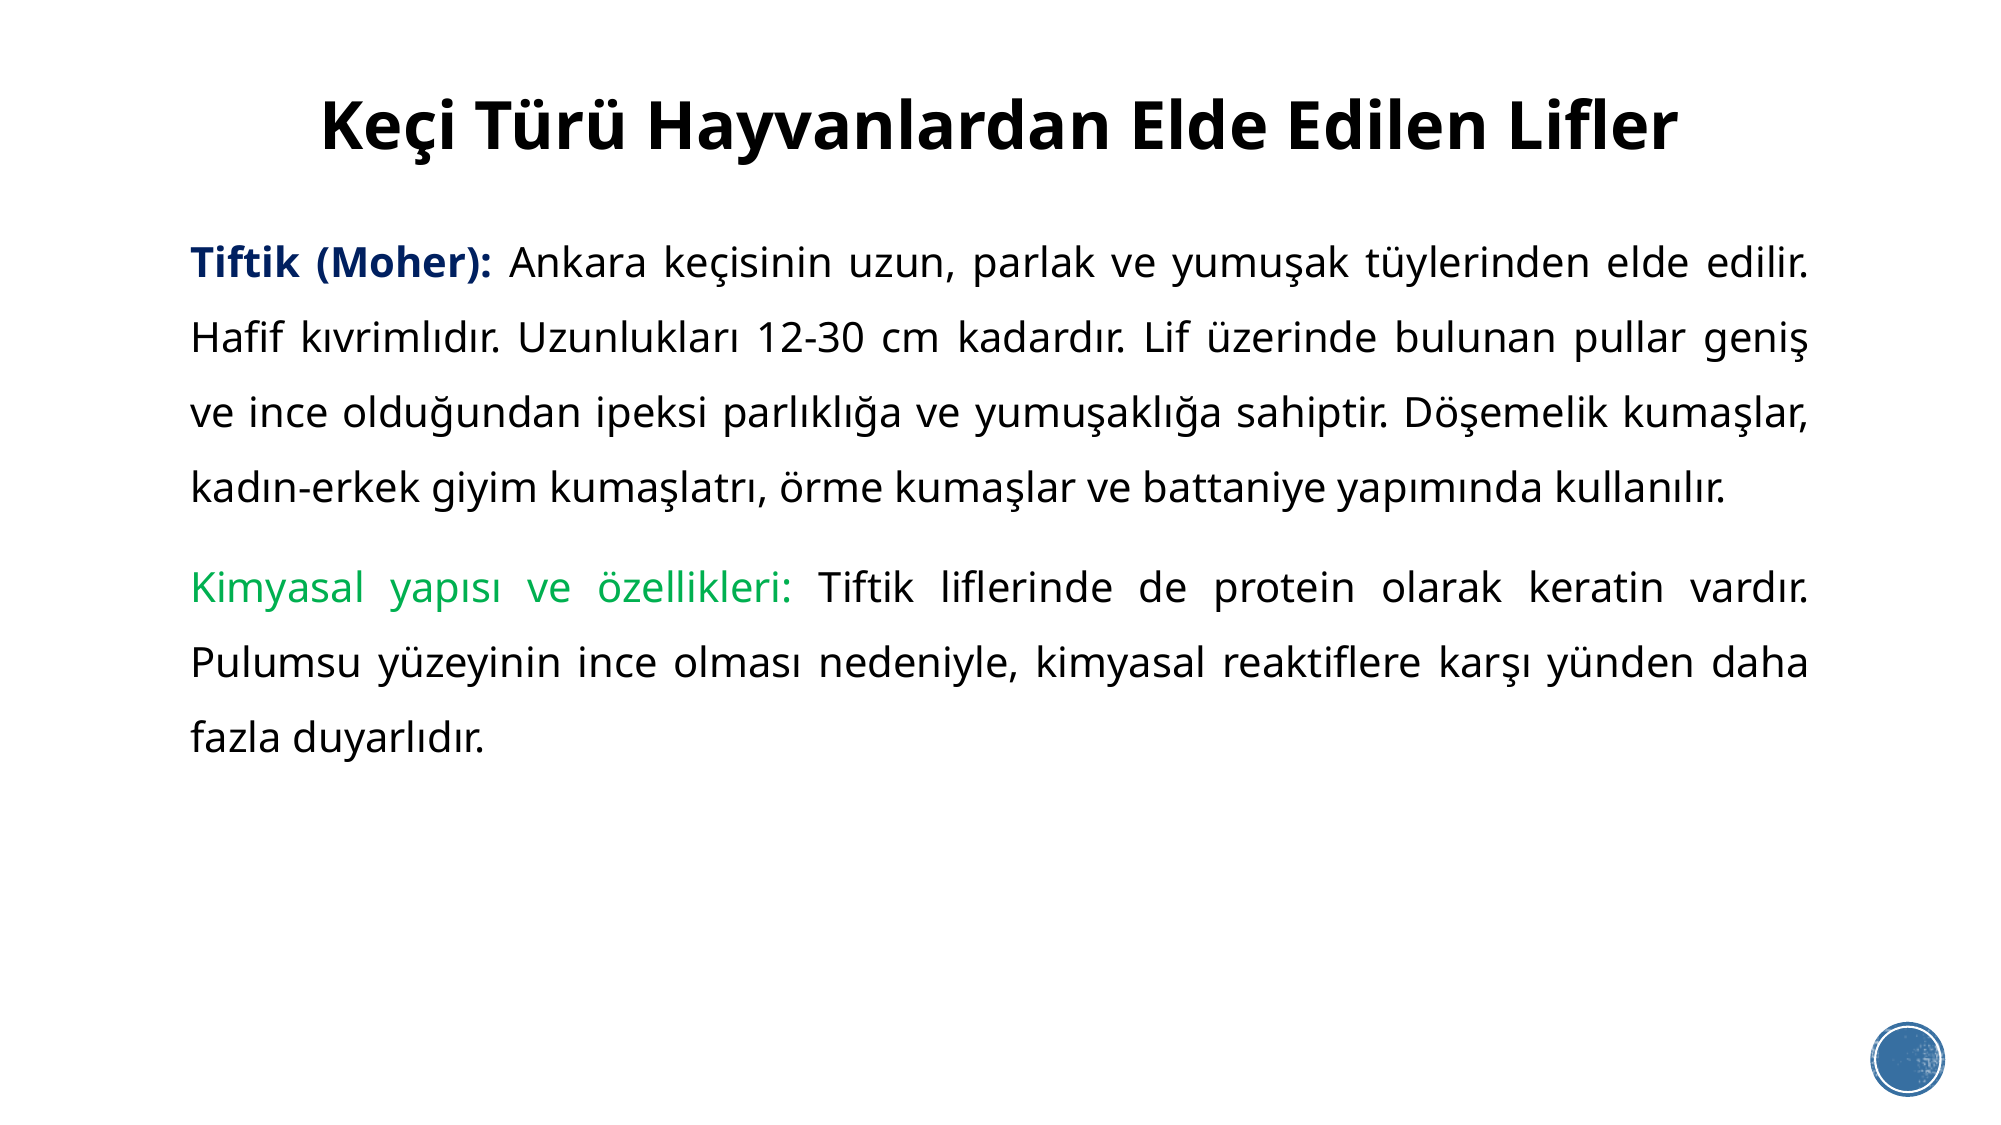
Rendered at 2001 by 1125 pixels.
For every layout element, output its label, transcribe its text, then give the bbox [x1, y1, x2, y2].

title Keçi Türü Hayvanlardan Elde Edilen Lifler [175, 79, 1826, 176]
list Tiftik (Moher): Ankara keçisinin uzun, parlak ve yumuşak tüylerinden elde edilir. Hafif kıvrimlıdır. Uzunlukları 12-30 cm kadardır. Lif üzerinde bulunan pullar geniş ve ince olduğundan ipeksi parlıklığa ve yumuşaklığa sahiptir. Döşemelik kumaşlar, kadın-erkek giyim kumaşlatrı, örme kumaşlar ve battaniye yapımında kullanılır. Kimyasal yapısı ve özellikleri: Tiftik liflerinde de protein olarak keratin vardır. Pulumsu yüzeyinin ince olması nedeniyle, kimyasal reaktiflere karşı yünden daha fazla duyarlıdır. [175, 203, 1826, 1013]
